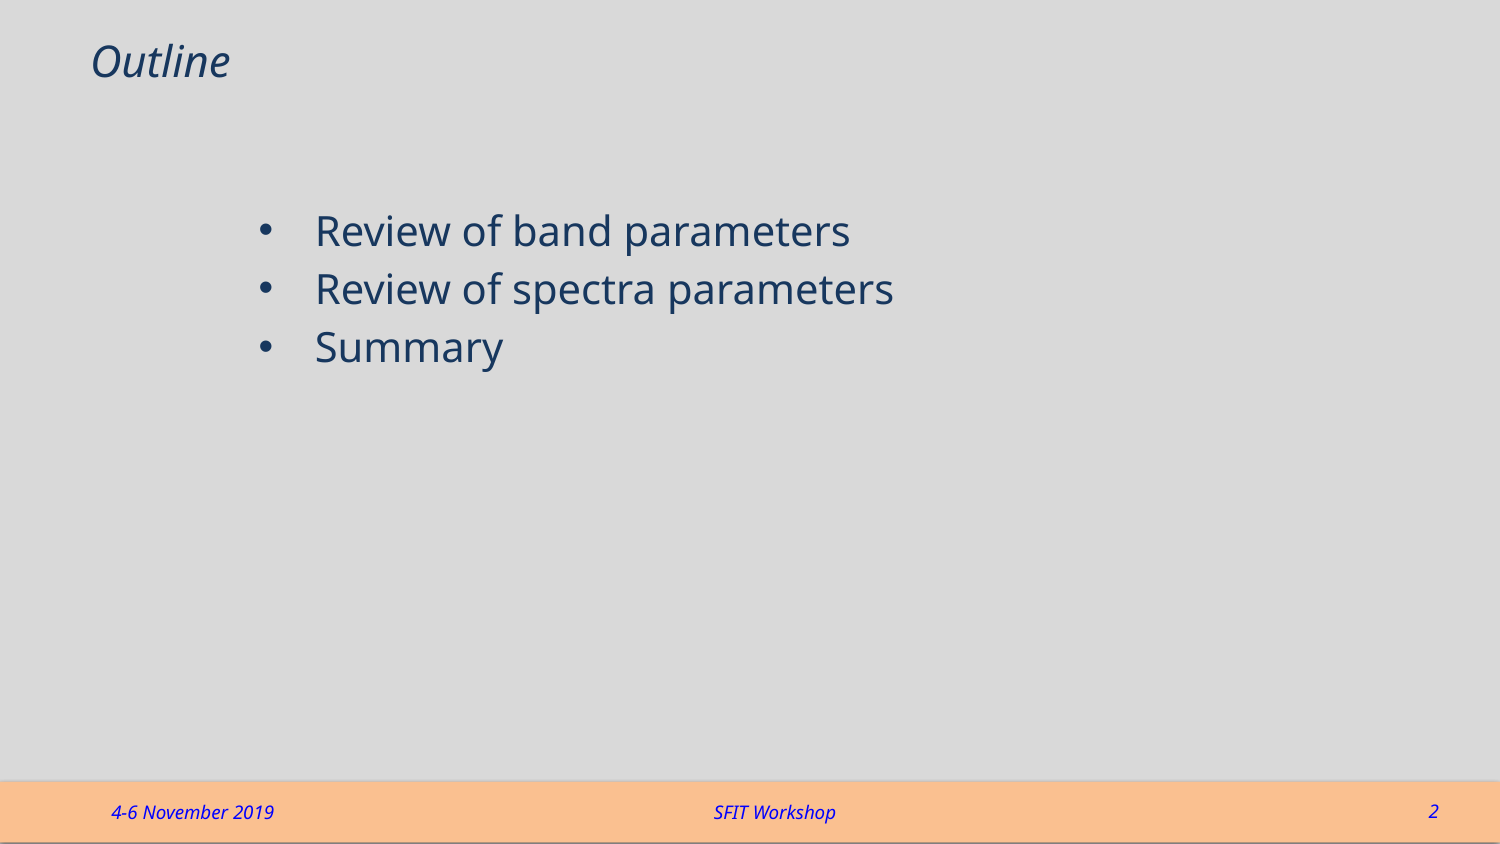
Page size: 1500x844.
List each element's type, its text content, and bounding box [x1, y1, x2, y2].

text_box Review of band parameters Review of spectra parameters Summary [243, 196, 1257, 674]
title Outline [75, 33, 1425, 86]
